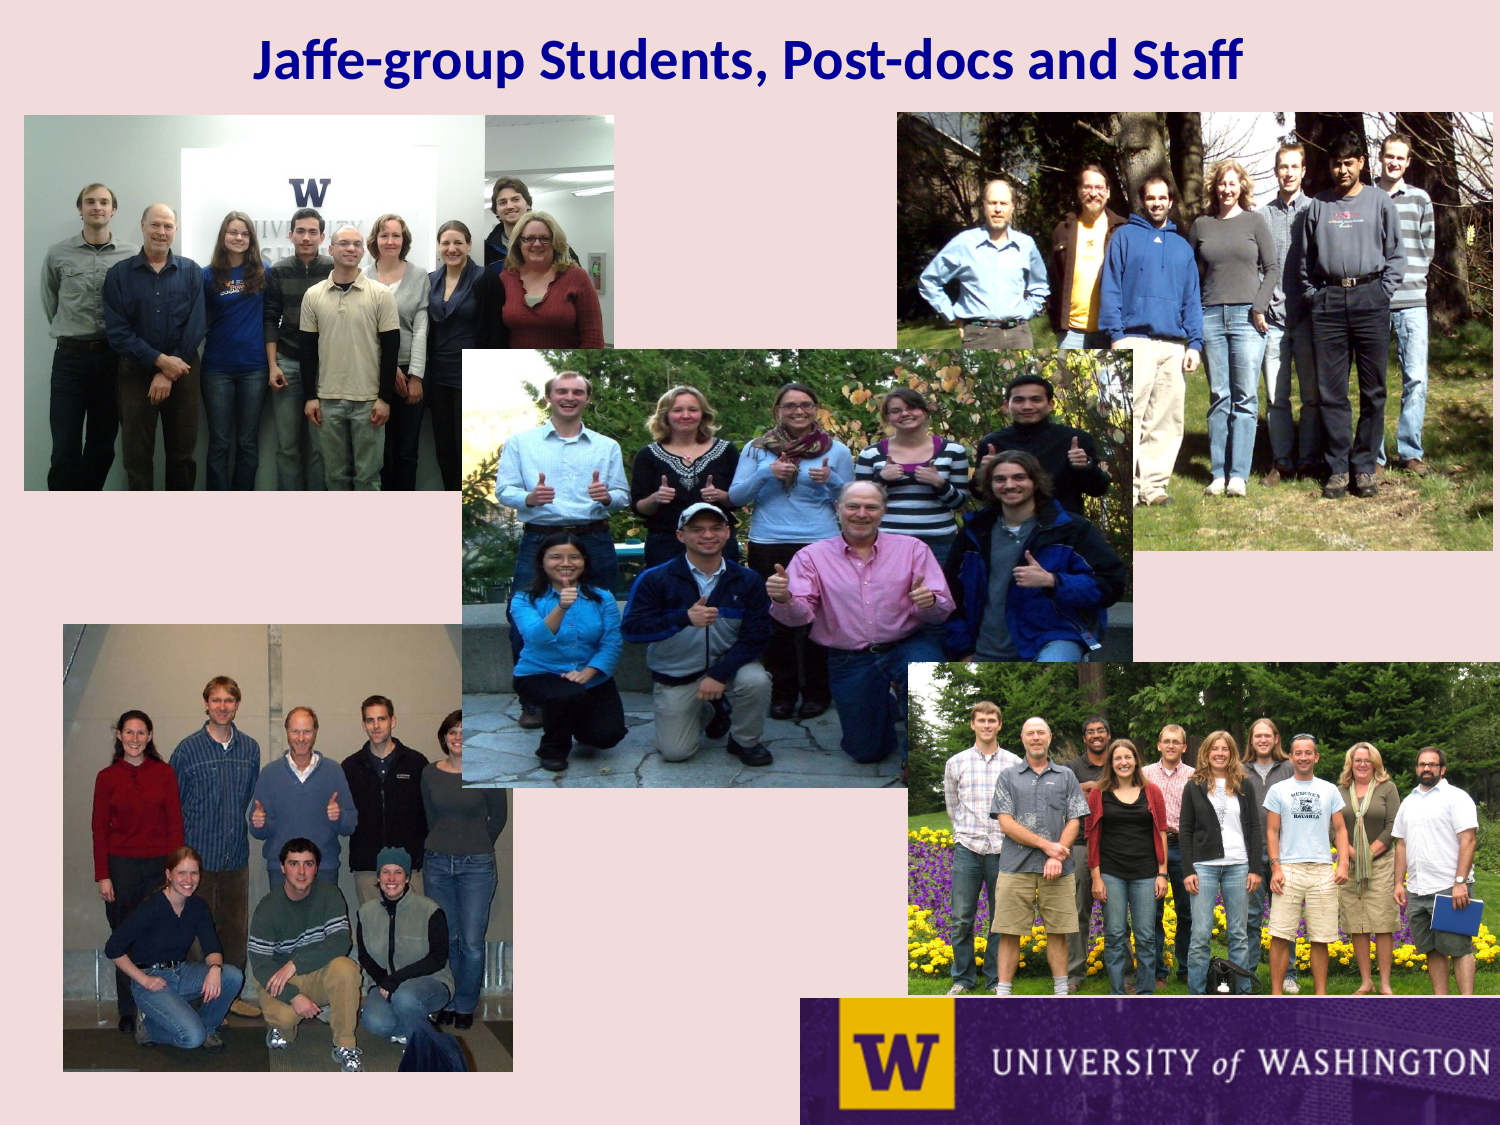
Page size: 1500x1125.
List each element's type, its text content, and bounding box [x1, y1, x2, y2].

title Jaffe-group Students, Post-docs and Staff [0, 12, 1500, 100]
picture [800, 998, 1500, 1125]
picture [24, 112, 1500, 1072]
